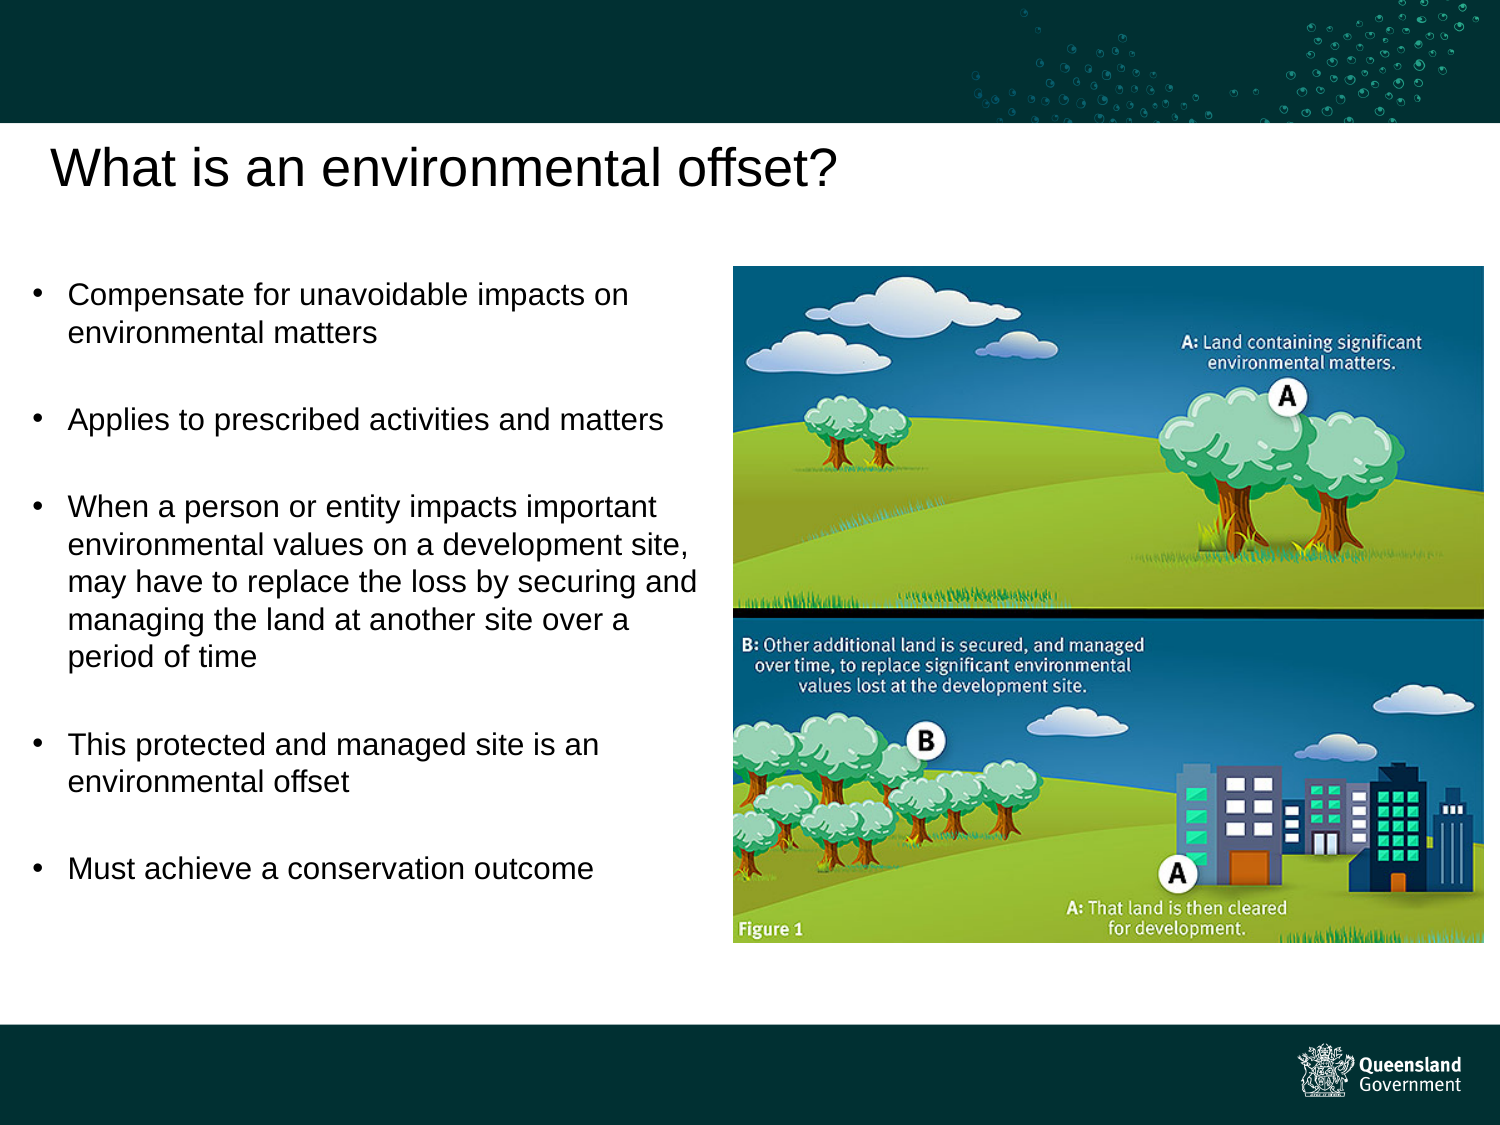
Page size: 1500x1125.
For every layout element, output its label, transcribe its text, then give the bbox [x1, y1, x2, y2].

text_box What is an environmental offset? [35, 125, 951, 206]
text_box Compensate for unavoidable impacts on environmental matters Applies to prescribed activities and matters When a person or entity impacts important environmental values on a development site, may have to replace the loss by securing and managing the land at another site over a period of time This protected and managed site is an environmental offset Must achieve a conservation outcome [17, 266, 733, 981]
picture [0, 0, 1500, 1125]
